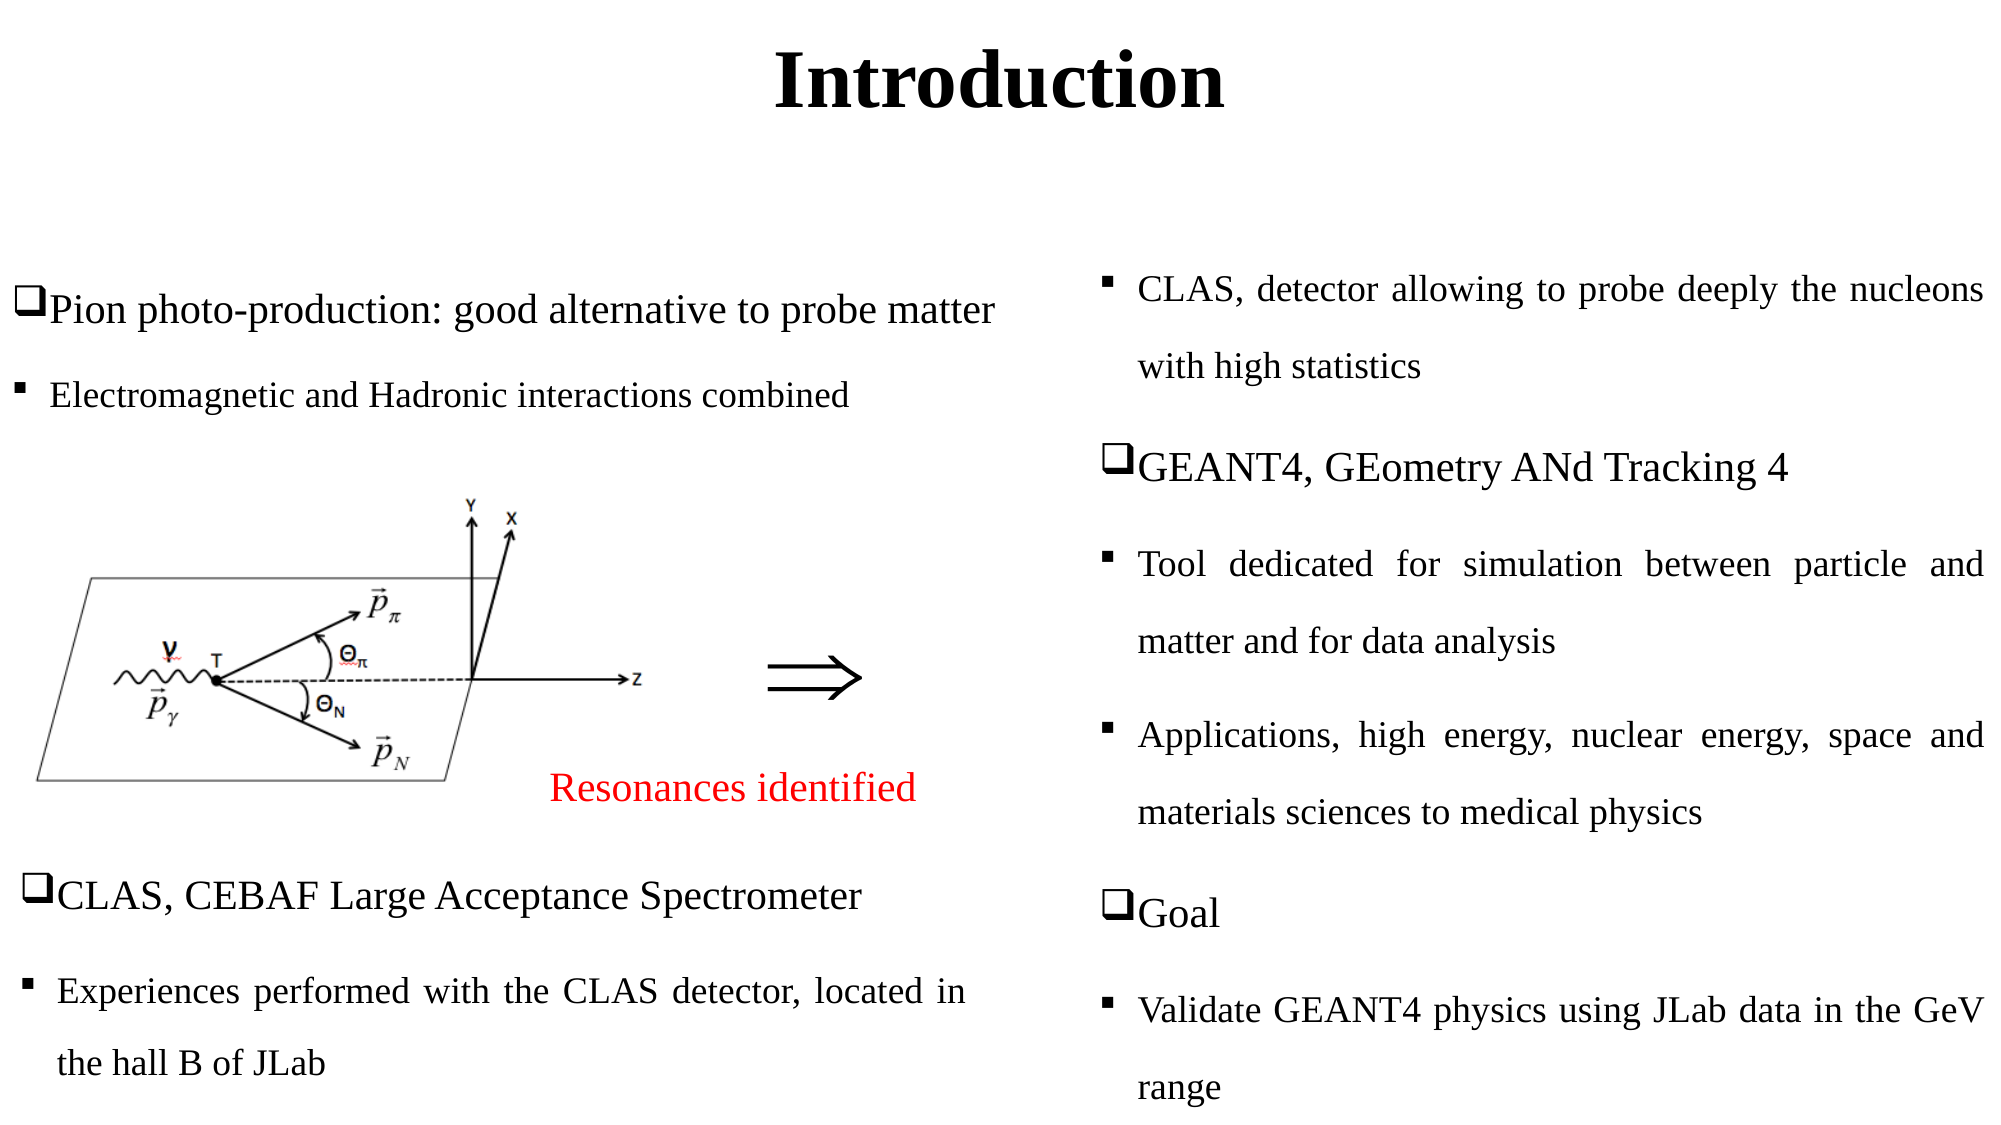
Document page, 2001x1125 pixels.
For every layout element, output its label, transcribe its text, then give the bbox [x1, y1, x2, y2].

text_box CLAS, CEBAF Large Acceptance Spectrometer Experiences performed with the CLAS detector, located in the hall B of JLab [4, 830, 983, 1125]
picture [23, 489, 663, 807]
text_box Resonances identified [534, 752, 1198, 968]
list Pion photo-production: good alternative to probe matter Electromagnetic and Hadronic interactions combined [0, 263, 1020, 466]
title Introduction [0, 0, 2000, 161]
list CLAS, detector allowing to probe deeply the nucleons with high statistics GEANT4, GEometry ANd Tracking 4 Tool dedicated for simulation between particle and matter and for data analysis Applications, high energy, nuclear energy, space and materials sciences to medical physics Goal Validate GEANT4 physics using JLab data in the GeV range [1084, 224, 2000, 1125]
picture [751, 643, 868, 710]
